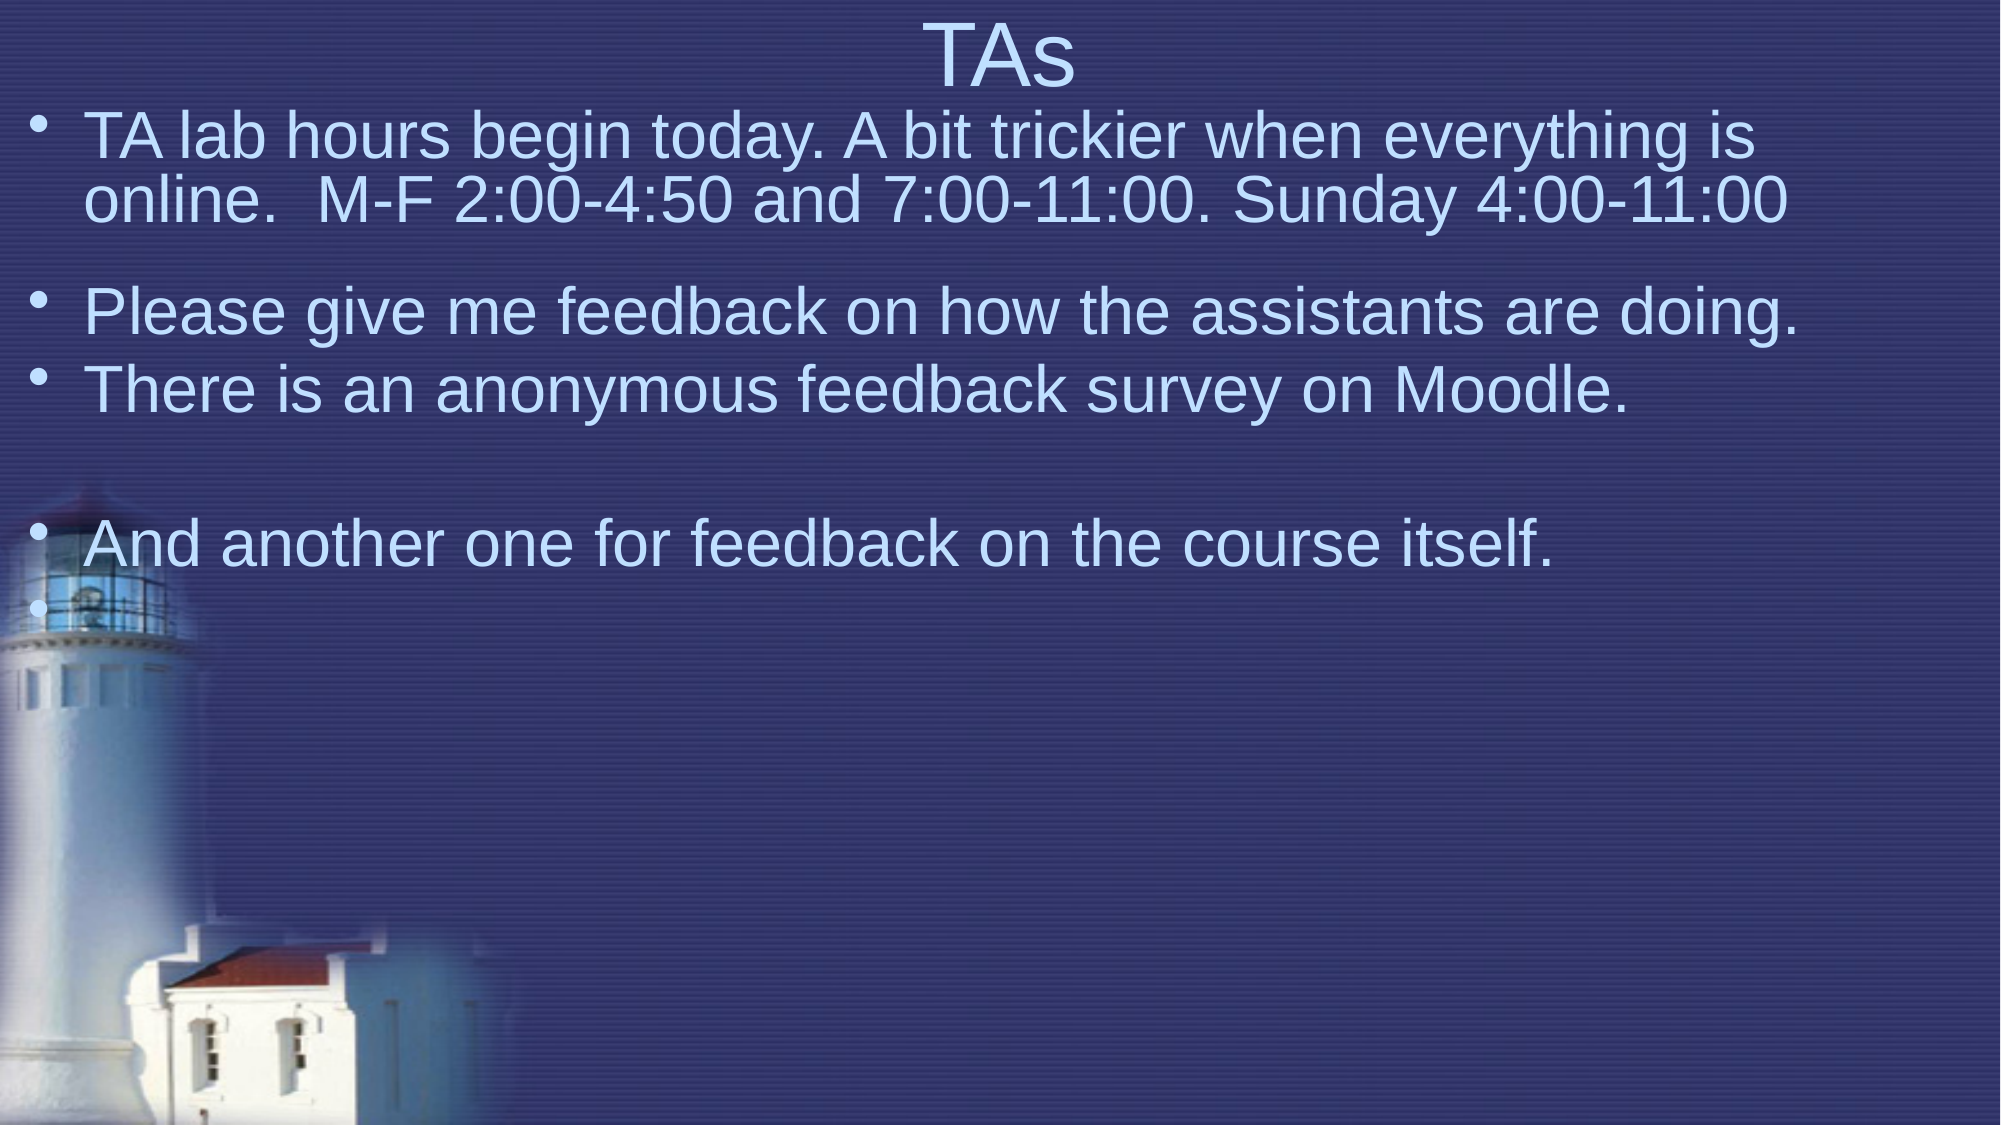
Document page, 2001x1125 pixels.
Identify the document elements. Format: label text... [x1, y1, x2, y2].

list TA lab hours begin today. A bit trickier when everything is online. M-F 2:00-4:50 and 7:00-11:00. Sunday 4:00-11:00 Please give me feedback on how the assistants are doing. There is an anonymous feedback survey on Moodle. And another one for feedback on the course itself. [12, 99, 1976, 788]
picture [0, 0, 2001, 1125]
title TAs [362, 0, 1638, 99]
